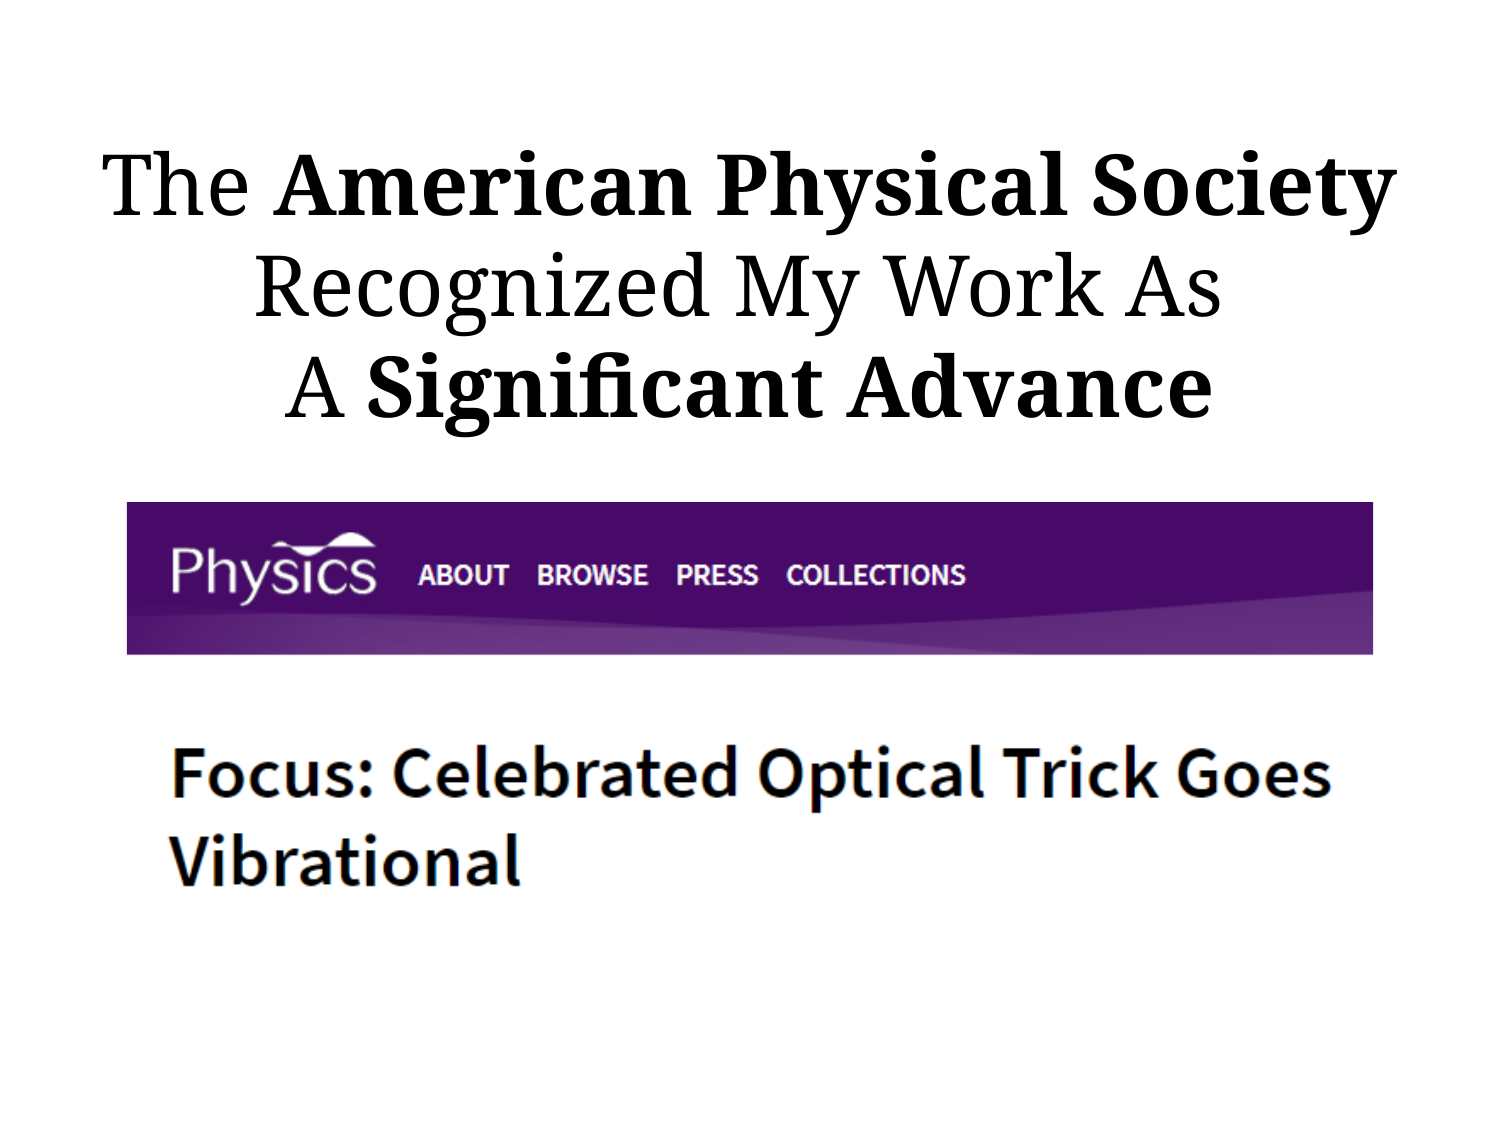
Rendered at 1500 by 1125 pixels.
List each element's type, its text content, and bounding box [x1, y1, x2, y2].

picture [126, 502, 1374, 922]
text_box The American Physical Society Recognized My Work As A Significant Advance [0, 123, 1500, 442]
